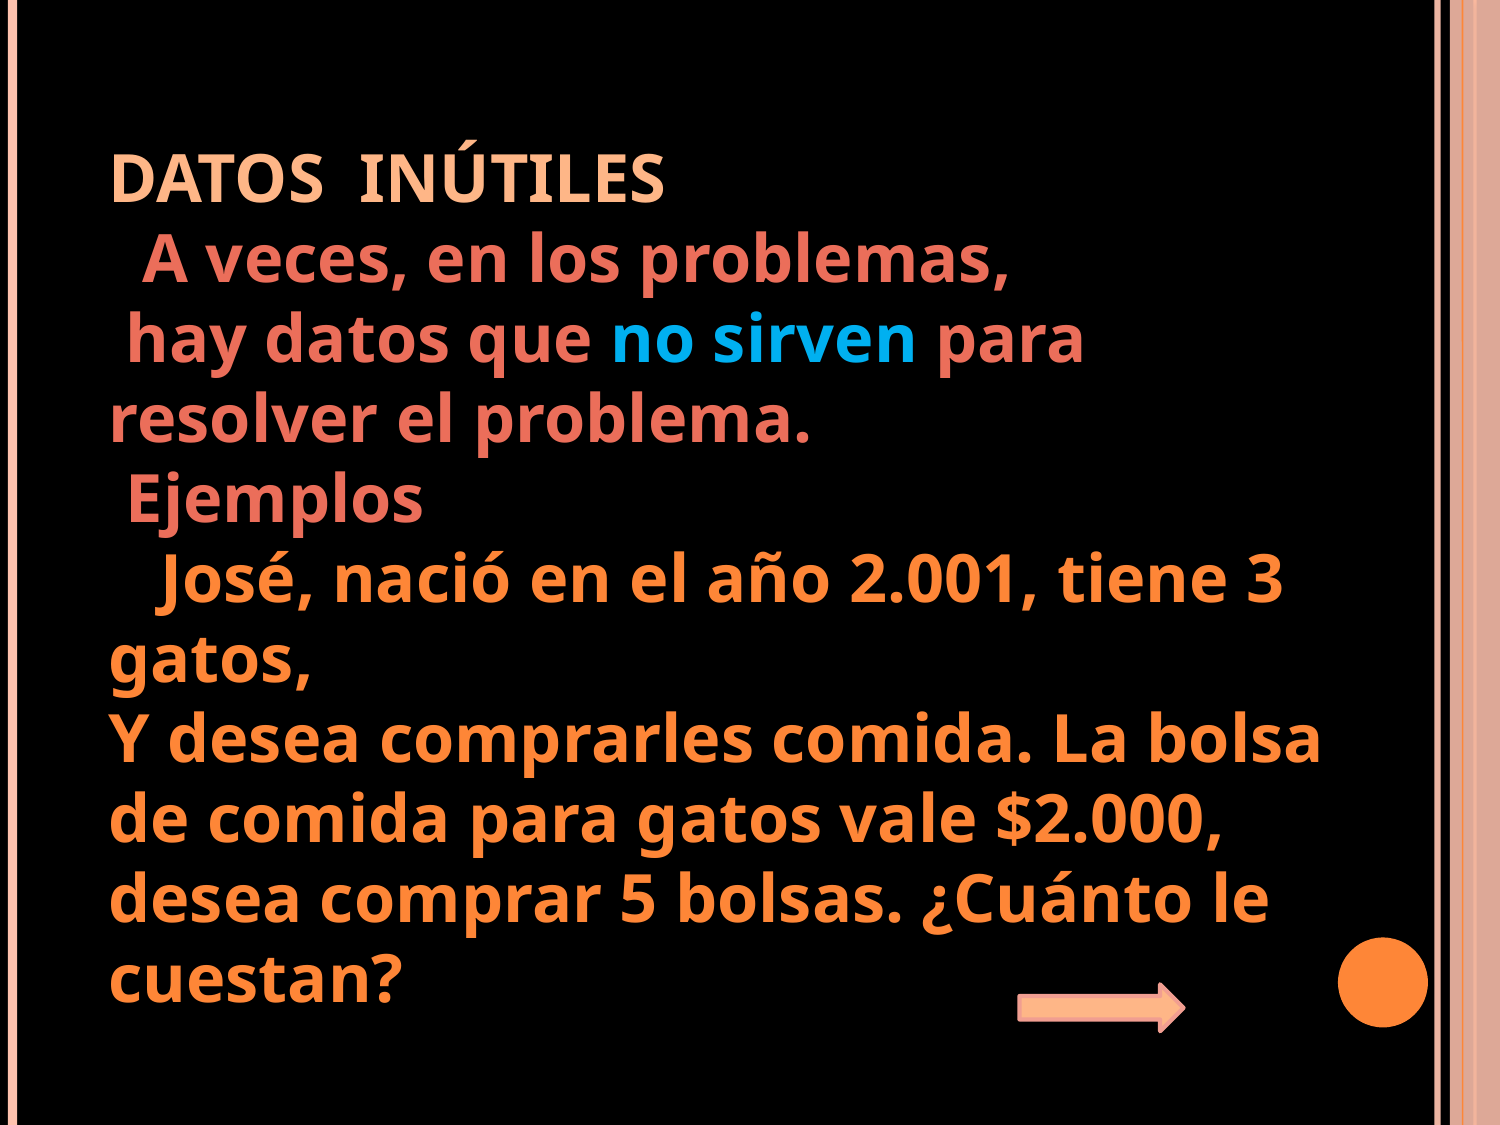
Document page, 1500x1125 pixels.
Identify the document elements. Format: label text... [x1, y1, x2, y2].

text_box [1017, 982, 1186, 1034]
text_box DATOS INÚTILES A veces, en los problemas, hay datos que no sirven para resolver el problema. Ejemplos José, nació en el año 2.001, tiene 3 gatos, Y desea comprarles comida. La bolsa de comida para gatos vale $2.000, desea comprar 5 bolsas. ¿Cuánto le cuestan? [93, 128, 1371, 1104]
